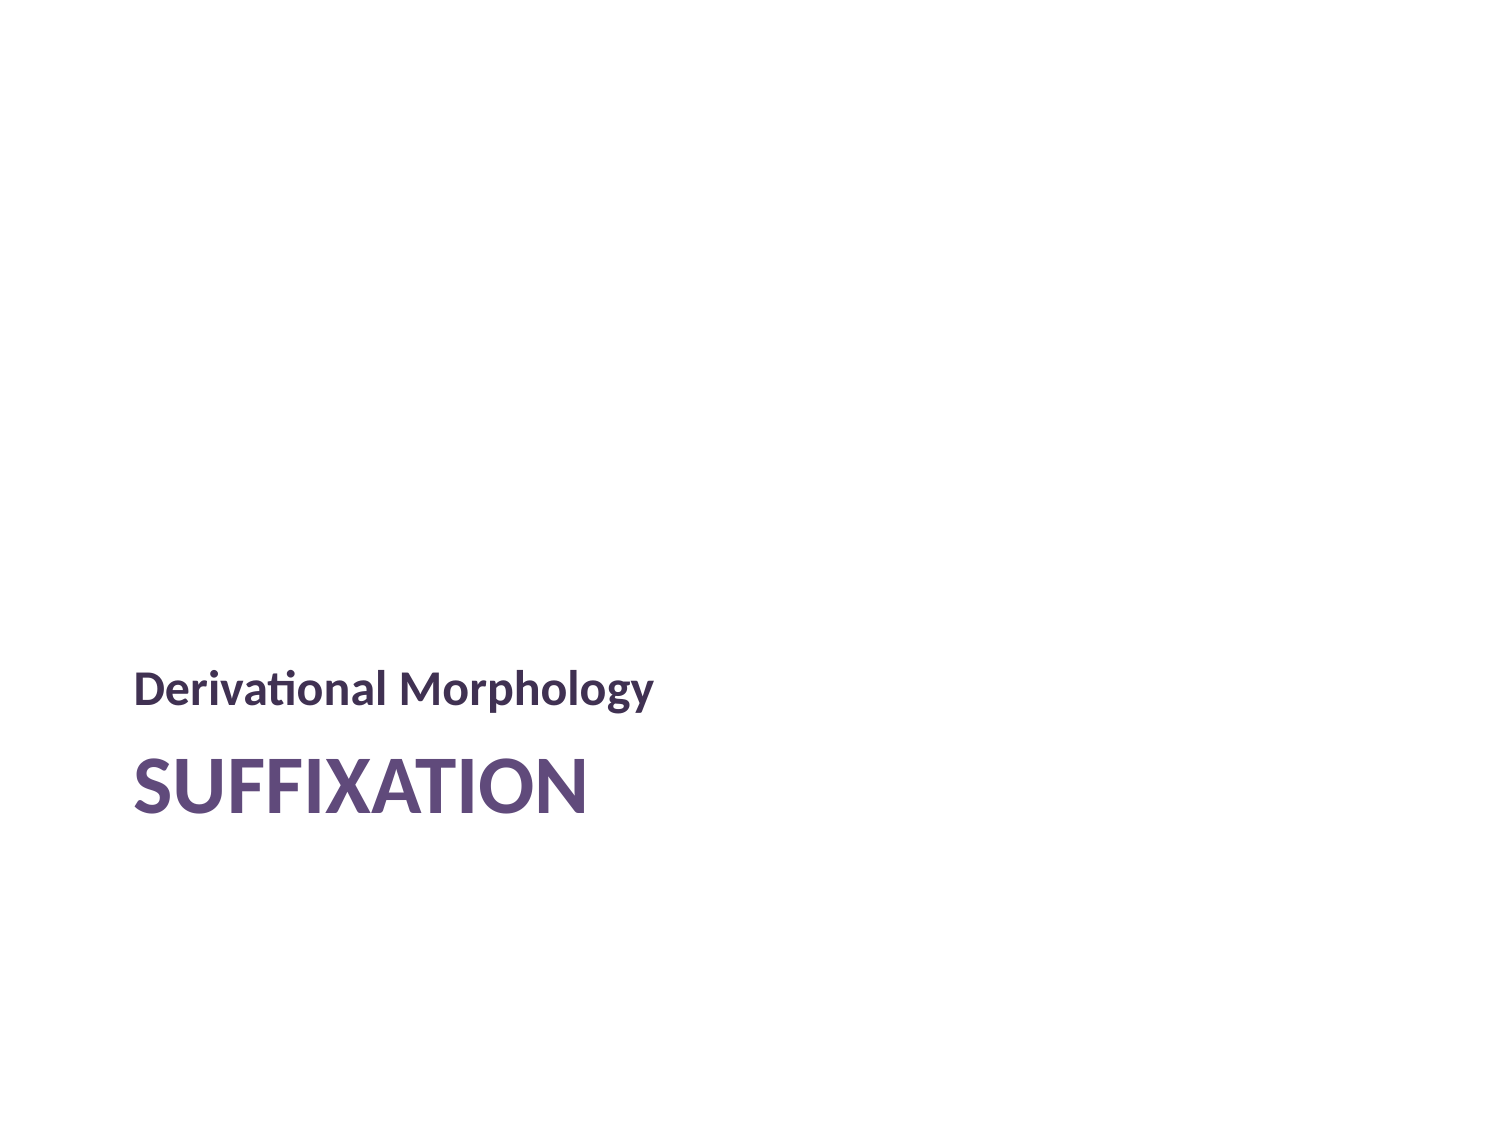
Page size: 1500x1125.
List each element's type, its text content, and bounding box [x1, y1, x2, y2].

title Suffixation [118, 723, 1394, 947]
list Derivational Morphology [118, 476, 1394, 723]
